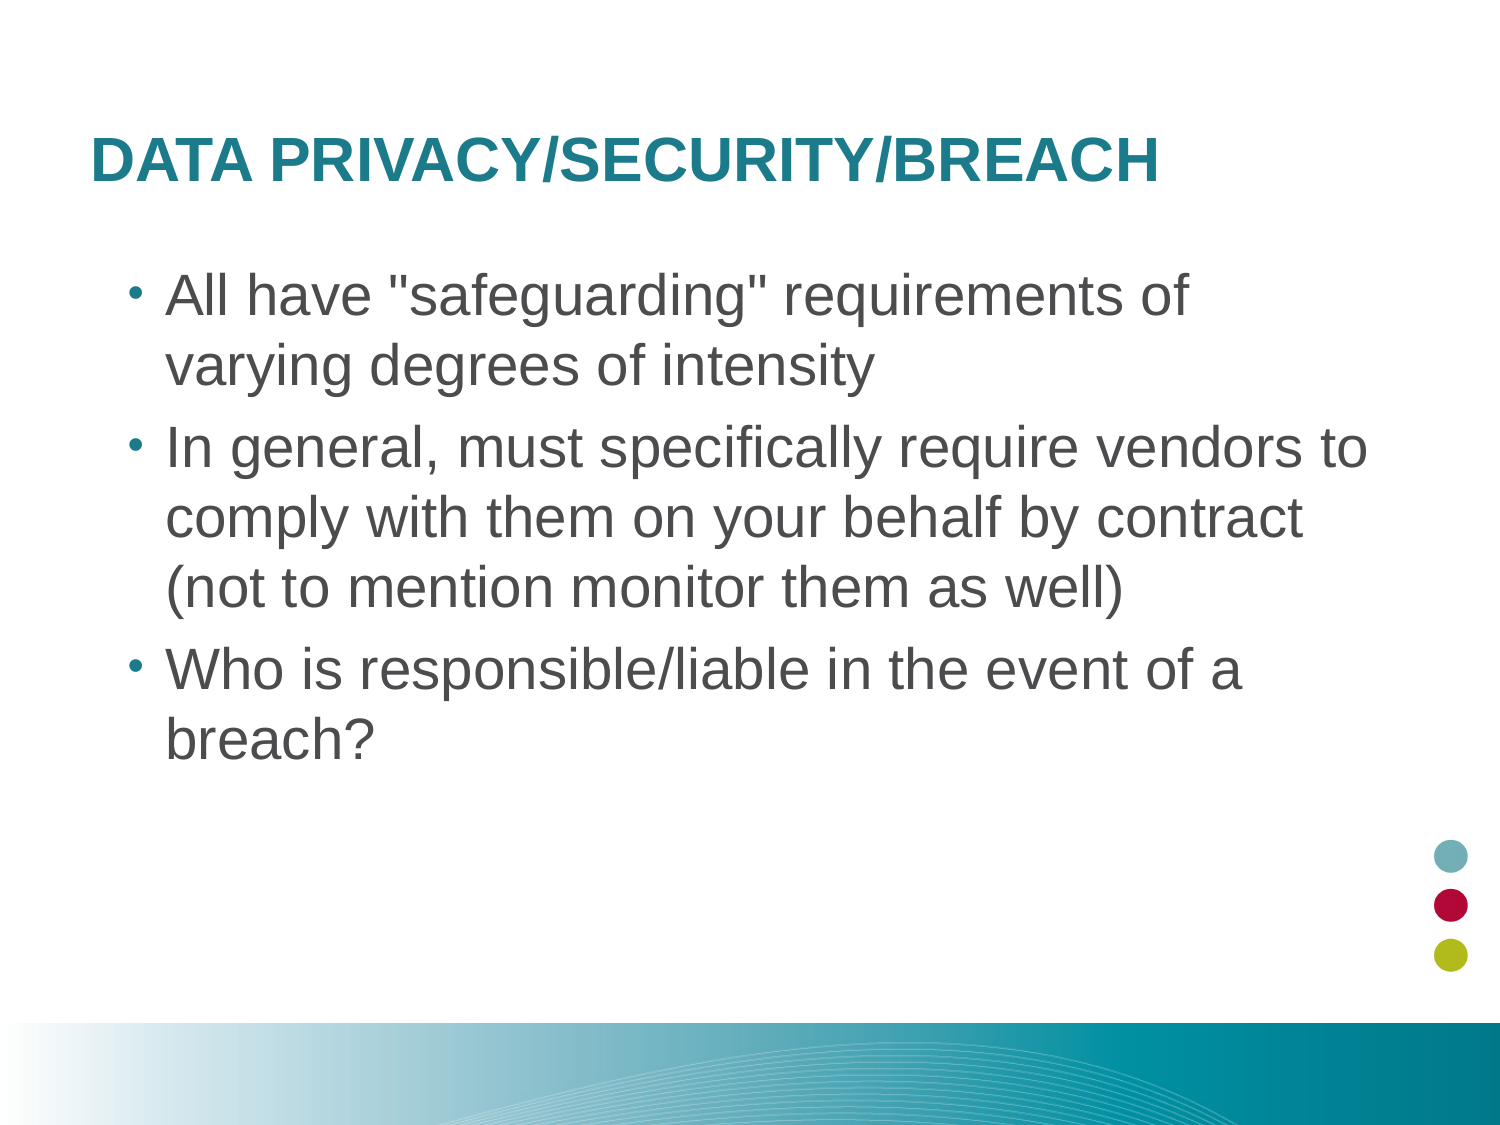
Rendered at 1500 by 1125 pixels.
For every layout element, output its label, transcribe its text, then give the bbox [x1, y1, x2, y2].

list All have "safeguarding" requirements of varying degrees of intensity In general, must specifically require vendors to comply with them on your behalf by contract (not to mention monitor them as well) Who is responsible/liable in the event of a breach? [112, 249, 1388, 1076]
picture [1430, 835, 1469, 979]
title Data Privacy/Security/Breach [75, 62, 1450, 250]
picture [0, 1023, 1500, 1125]
